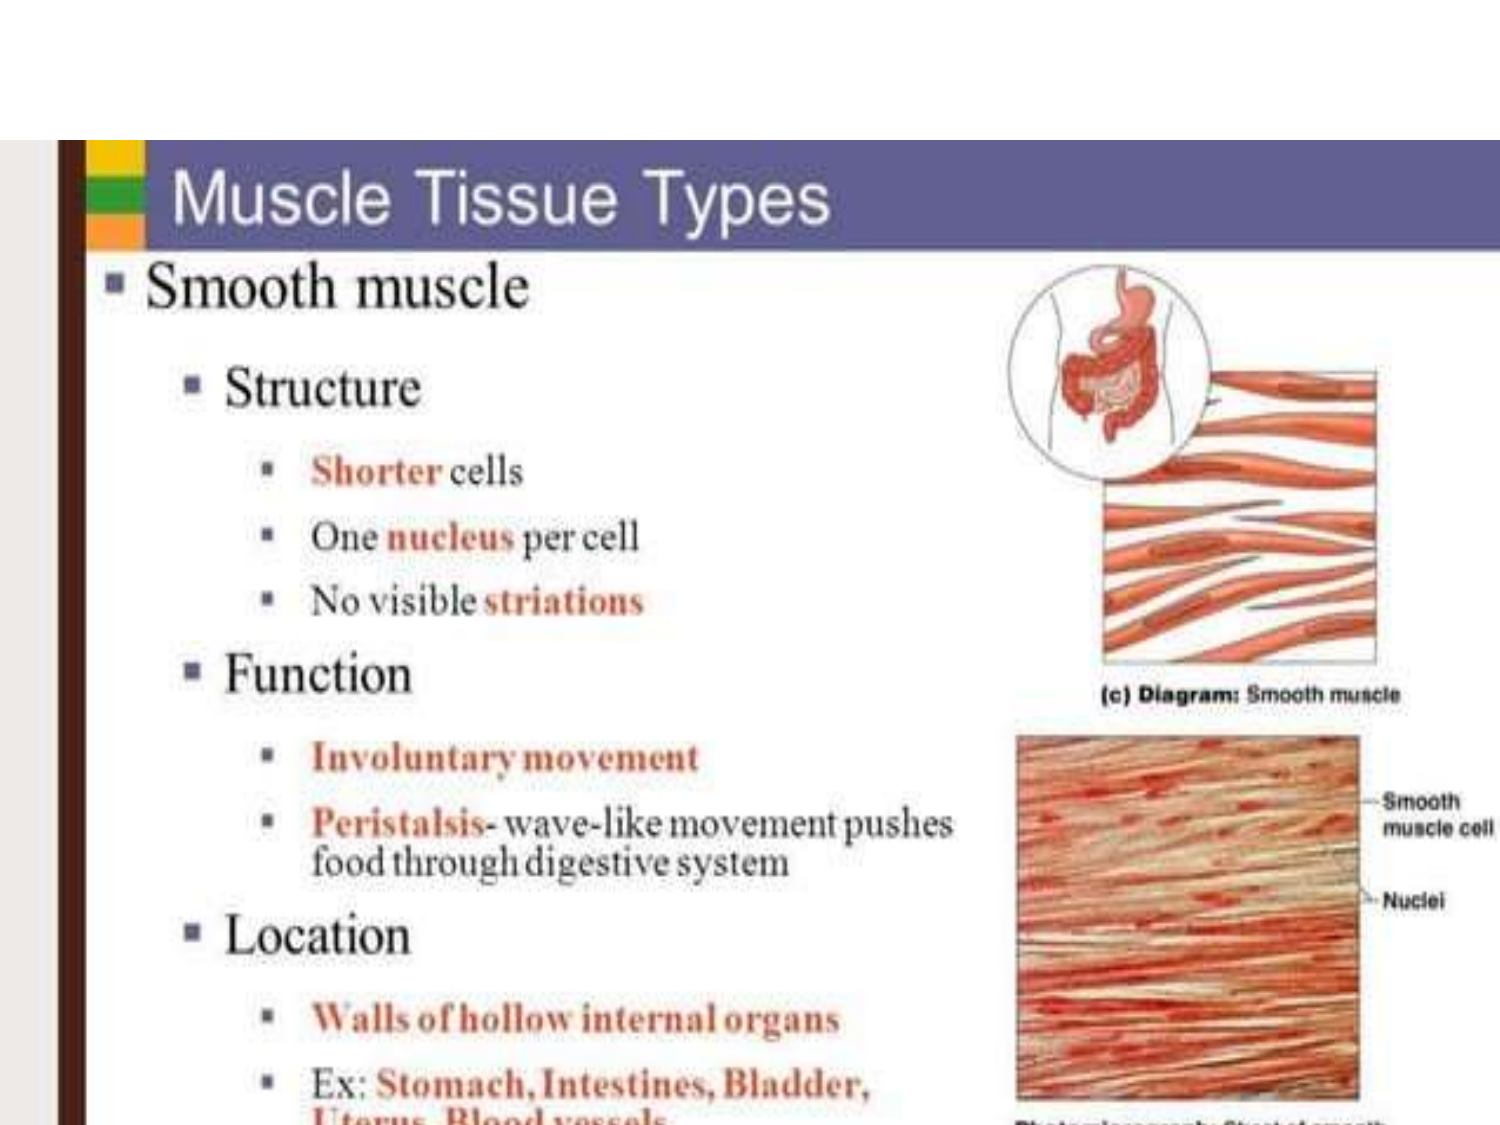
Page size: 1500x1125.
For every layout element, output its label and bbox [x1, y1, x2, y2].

picture [0, 139, 1500, 1125]
